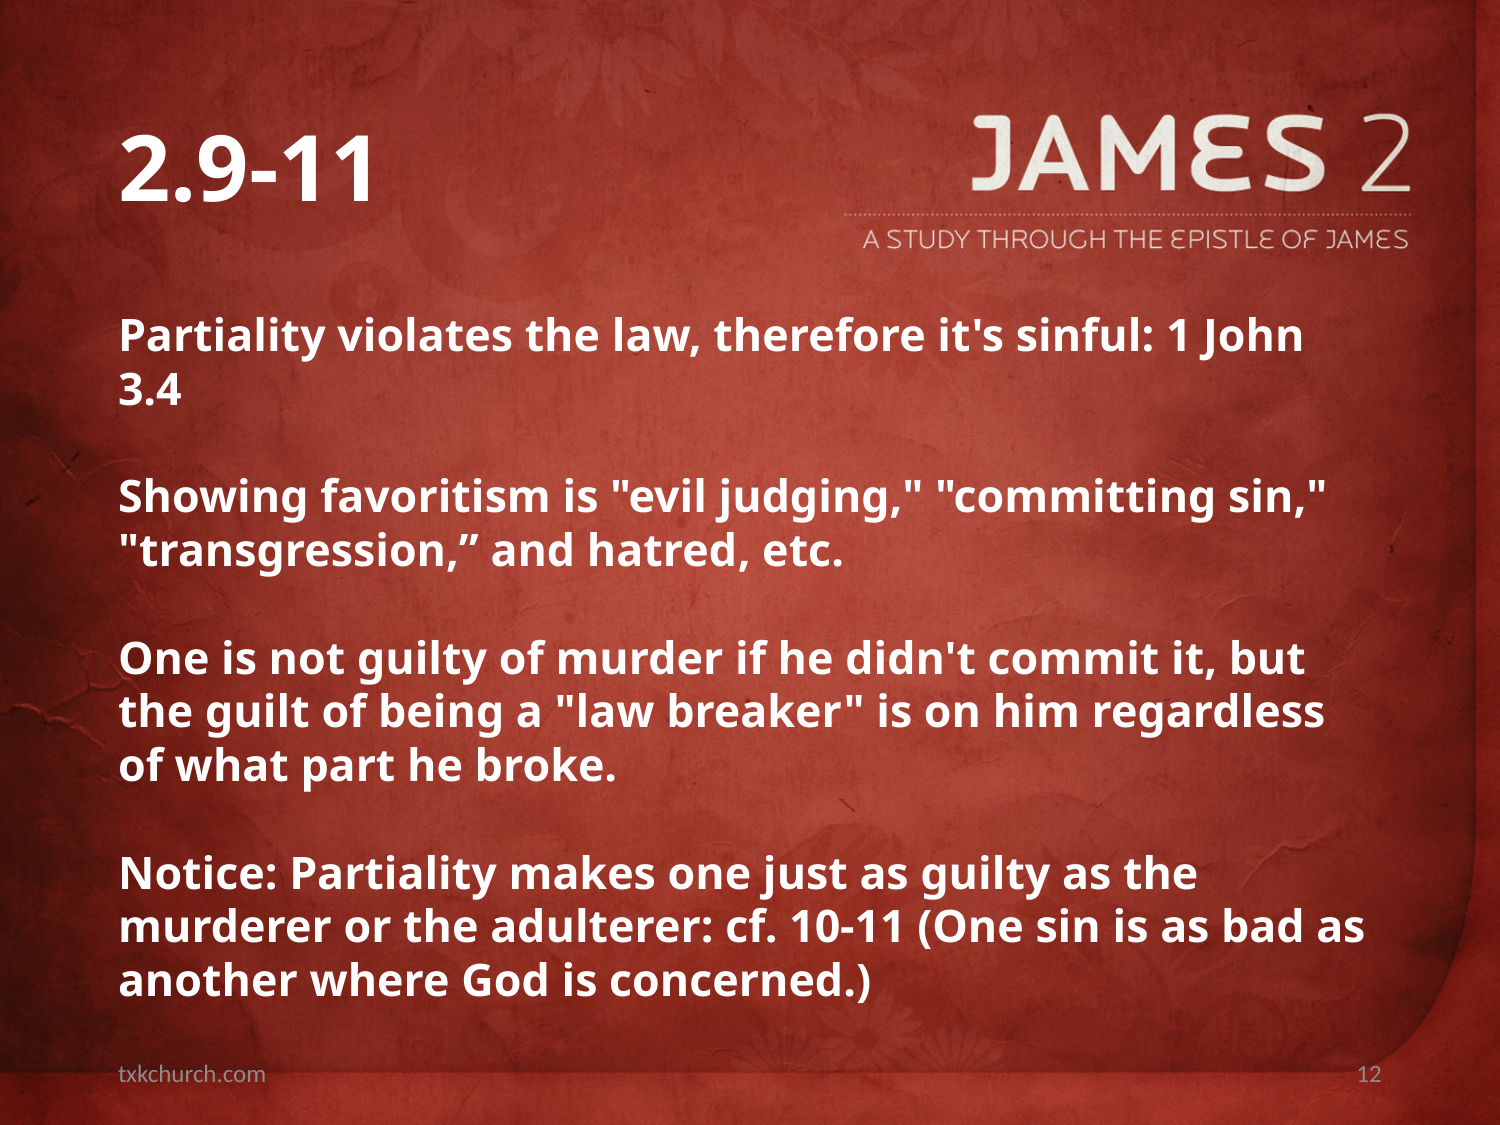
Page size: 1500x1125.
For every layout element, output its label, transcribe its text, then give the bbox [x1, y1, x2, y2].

picture [0, 0, 1500, 1125]
list Partiality violates the law, therefore it's sinful: 1 John 3.4 Showing favoritism is "evil judging," "committing sin," "transgression,” and hatred, etc. One is not guilty of murder if he didn't commit it, but the guilt of being a "law breaker" is on him regardless of what part he broke. Notice: Partiality makes one just as guilty as the murderer or the adulterer: cf. 10-11 (One sin is as bad as another where God is concerned.) [103, 299, 1397, 1014]
title 2.9-11 [103, 63, 843, 281]
slide_number 12 [1059, 1042, 1397, 1103]
slide_number txkchurch.com [103, 1042, 441, 1103]
